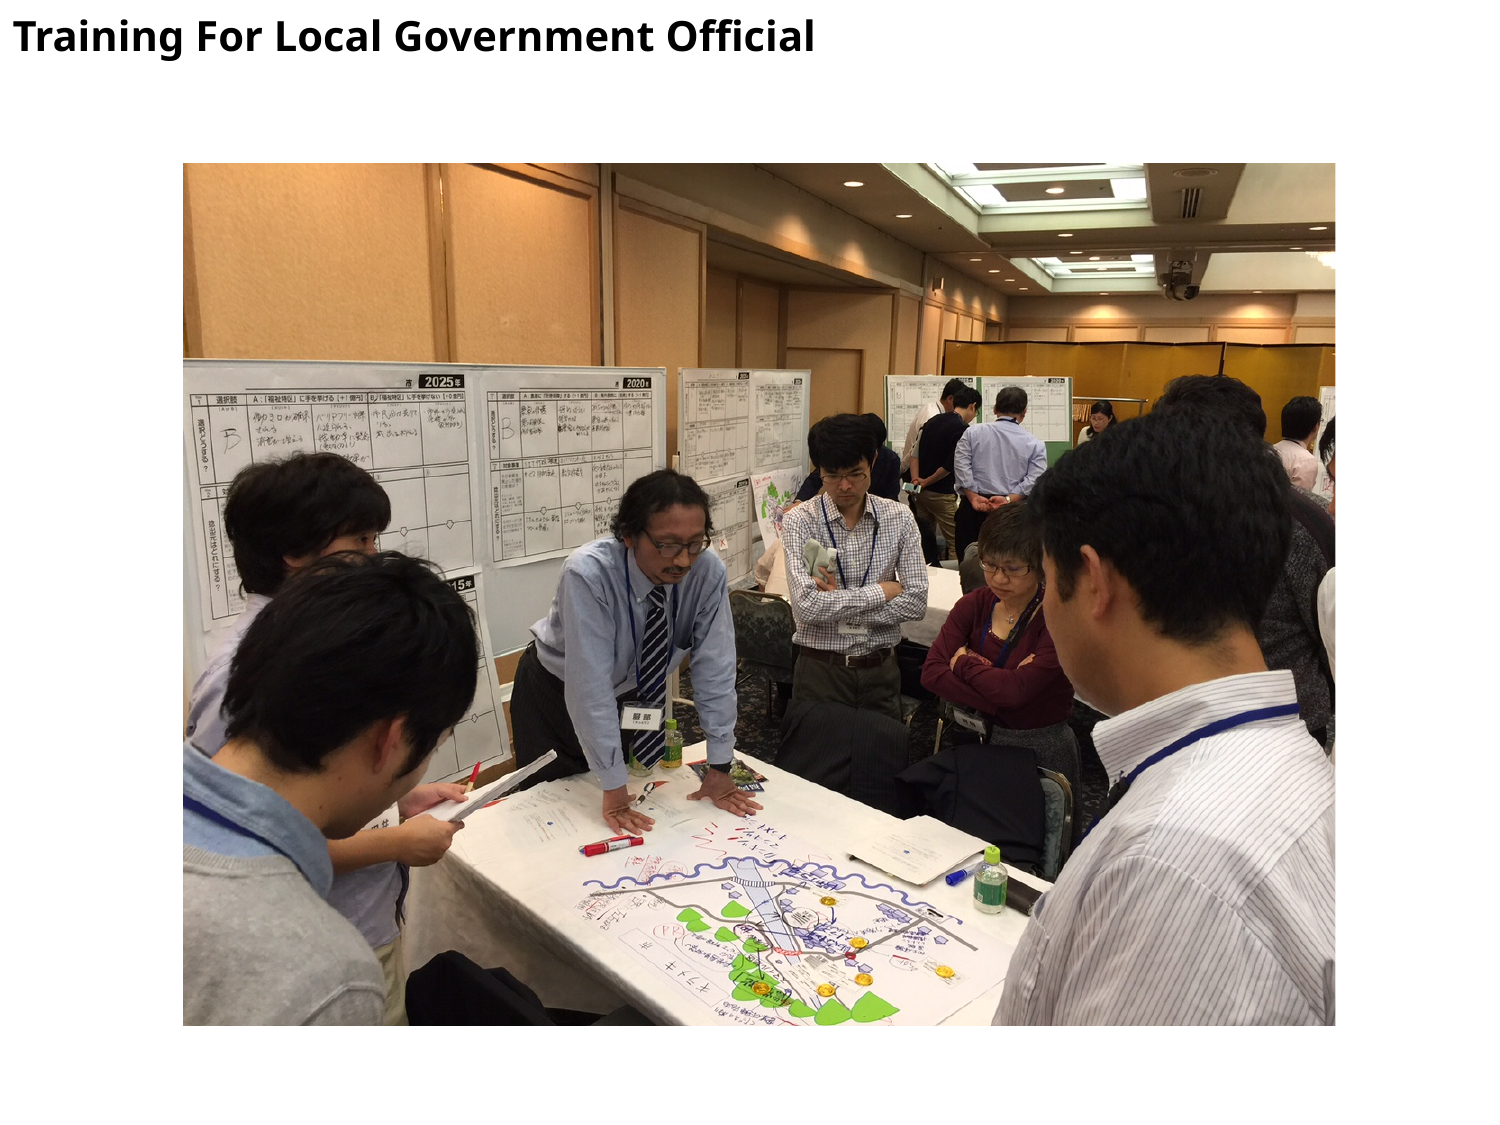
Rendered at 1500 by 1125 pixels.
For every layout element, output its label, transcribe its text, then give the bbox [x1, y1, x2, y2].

title Training For Local Government Official [0, 2, 1498, 244]
picture [182, 162, 1336, 1026]
